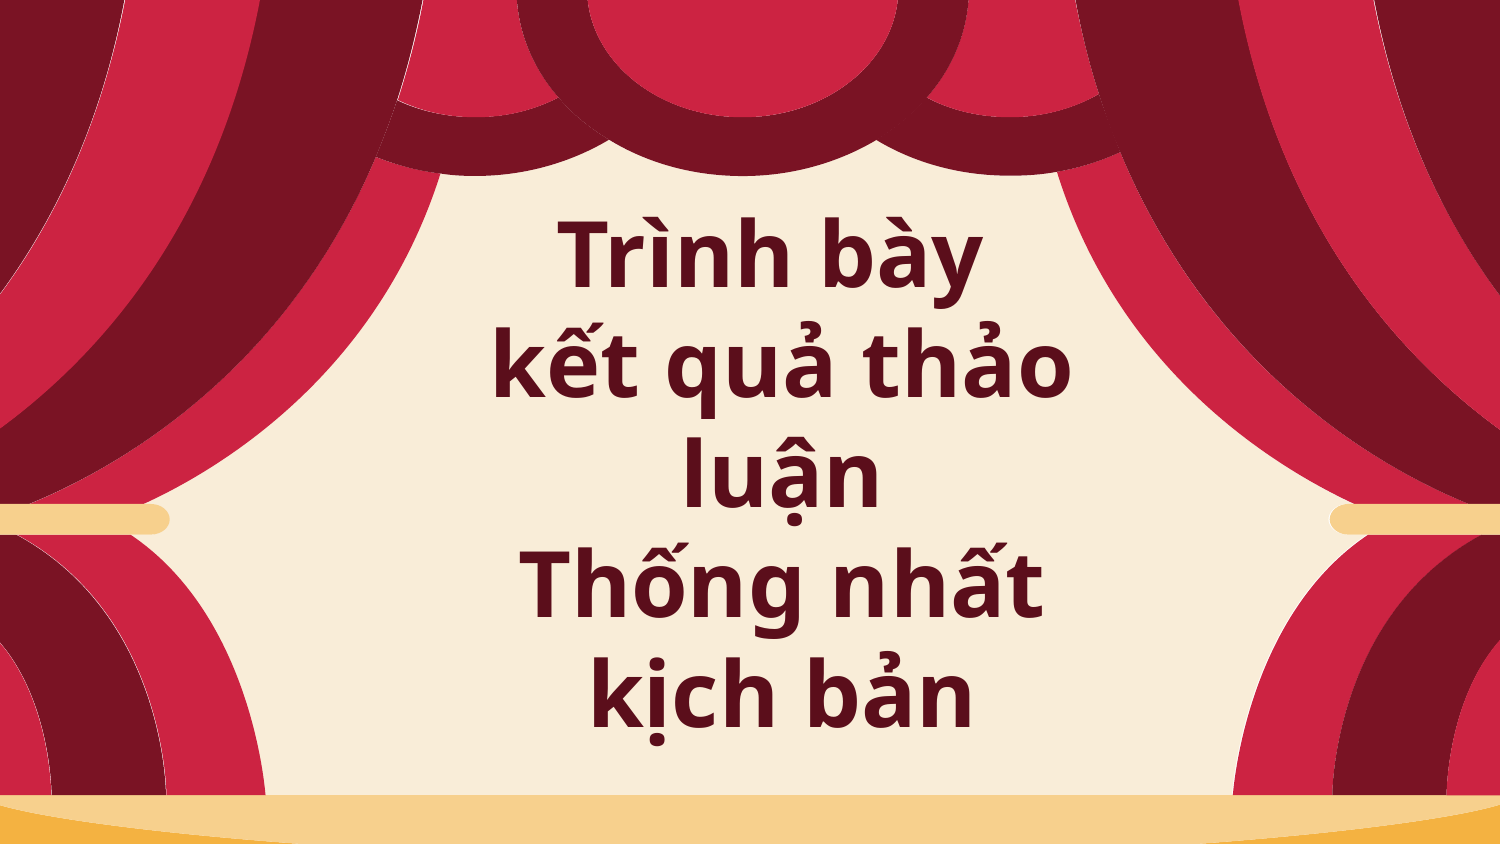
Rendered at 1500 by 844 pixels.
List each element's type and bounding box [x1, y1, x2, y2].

text_box [0, 0, 1500, 844]
